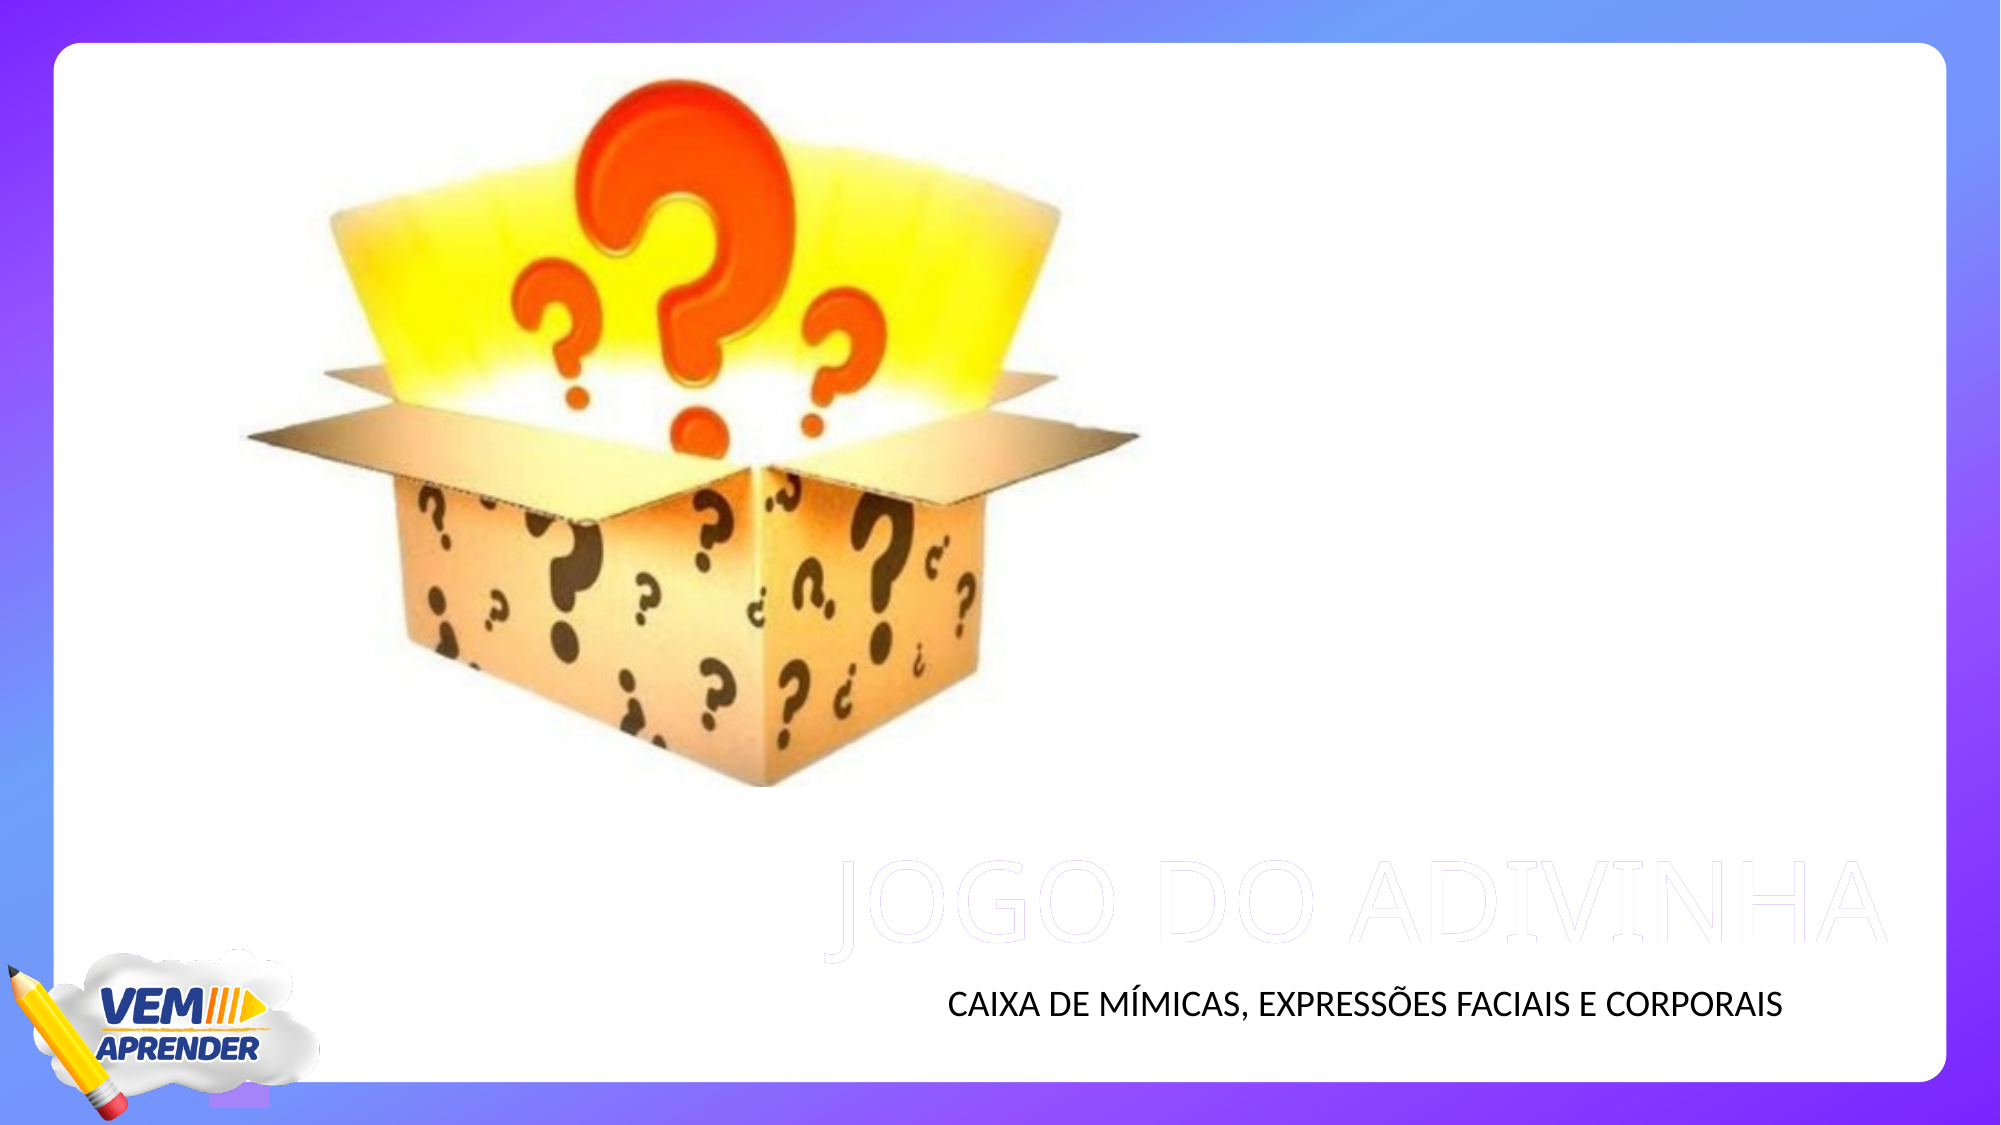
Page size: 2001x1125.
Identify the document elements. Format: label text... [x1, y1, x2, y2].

text_box JOGO DO ADIVINHA [818, 822, 1904, 972]
picture [0, 0, 2001, 1125]
text_box CAIXA DE MÍMICAS, EXPRESSÕES FACIAIS E CORPORAIS [933, 972, 1854, 1031]
text_box [52, 41, 1948, 1084]
